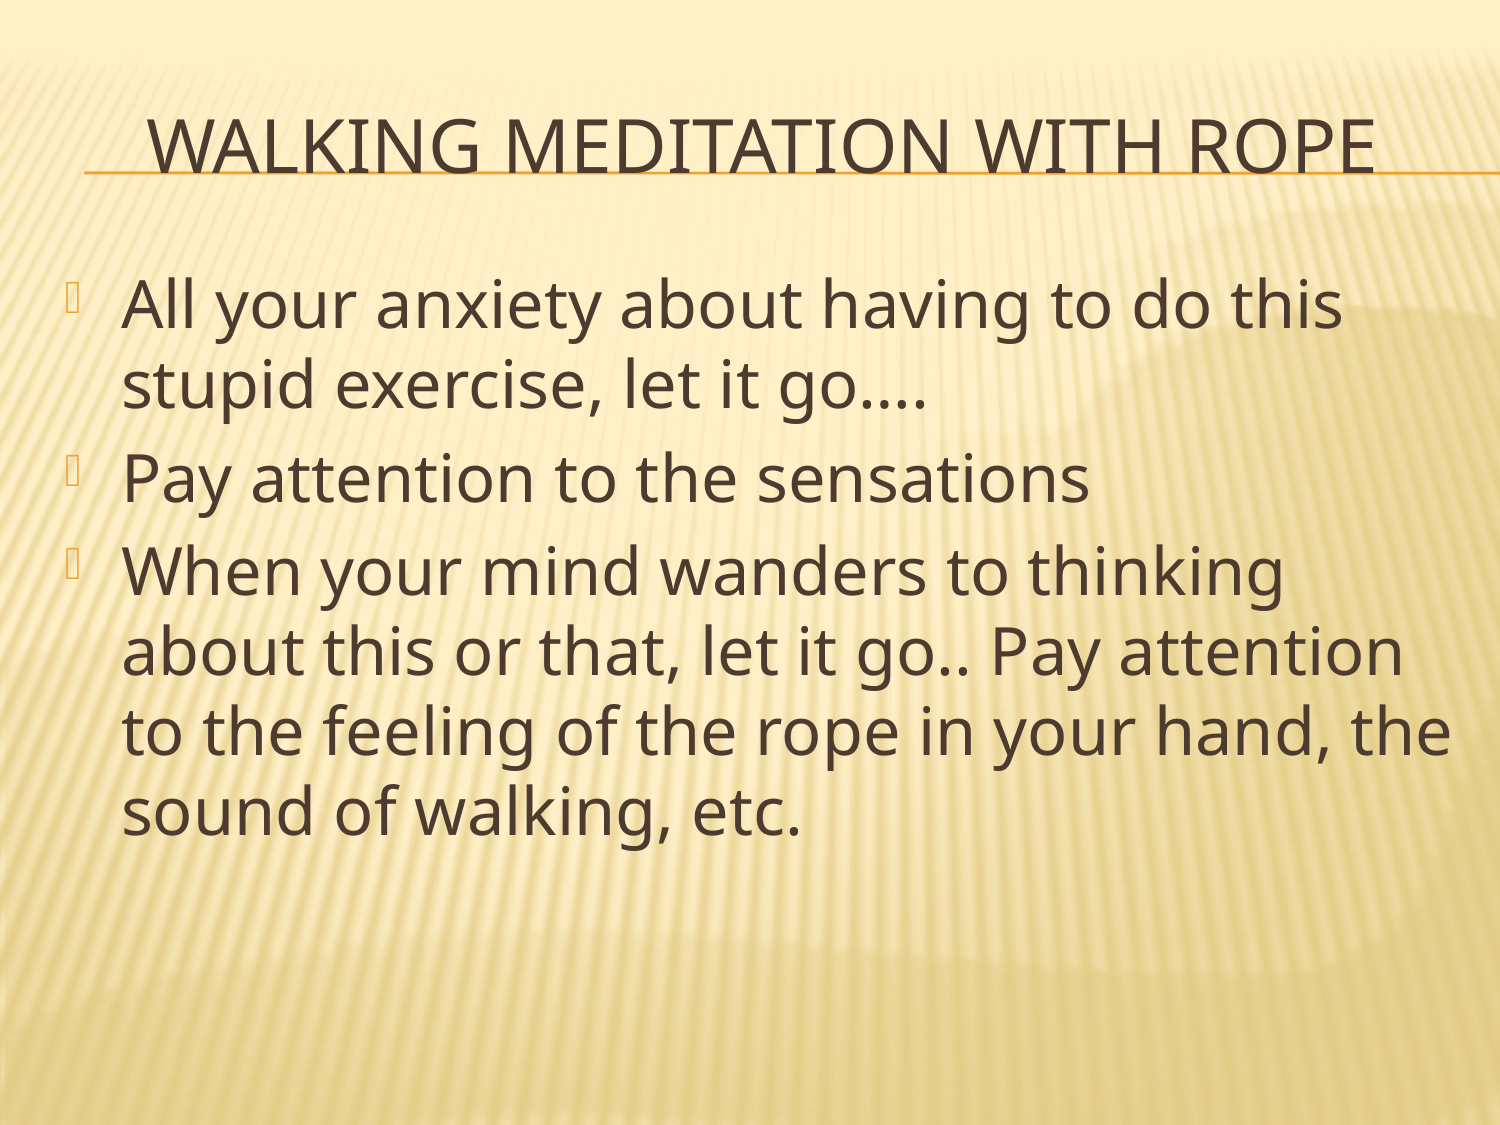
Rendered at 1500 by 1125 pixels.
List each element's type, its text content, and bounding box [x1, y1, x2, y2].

list All your anxiety about having to do this stupid exercise, let it go…. Pay attention to the sensations When your mind wanders to thinking about this or that, let it go.. Pay attention to the feeling of the rope in your hand, the sound of walking, etc. [50, 254, 1475, 998]
title Walking meditation with rope [50, 75, 1475, 213]
